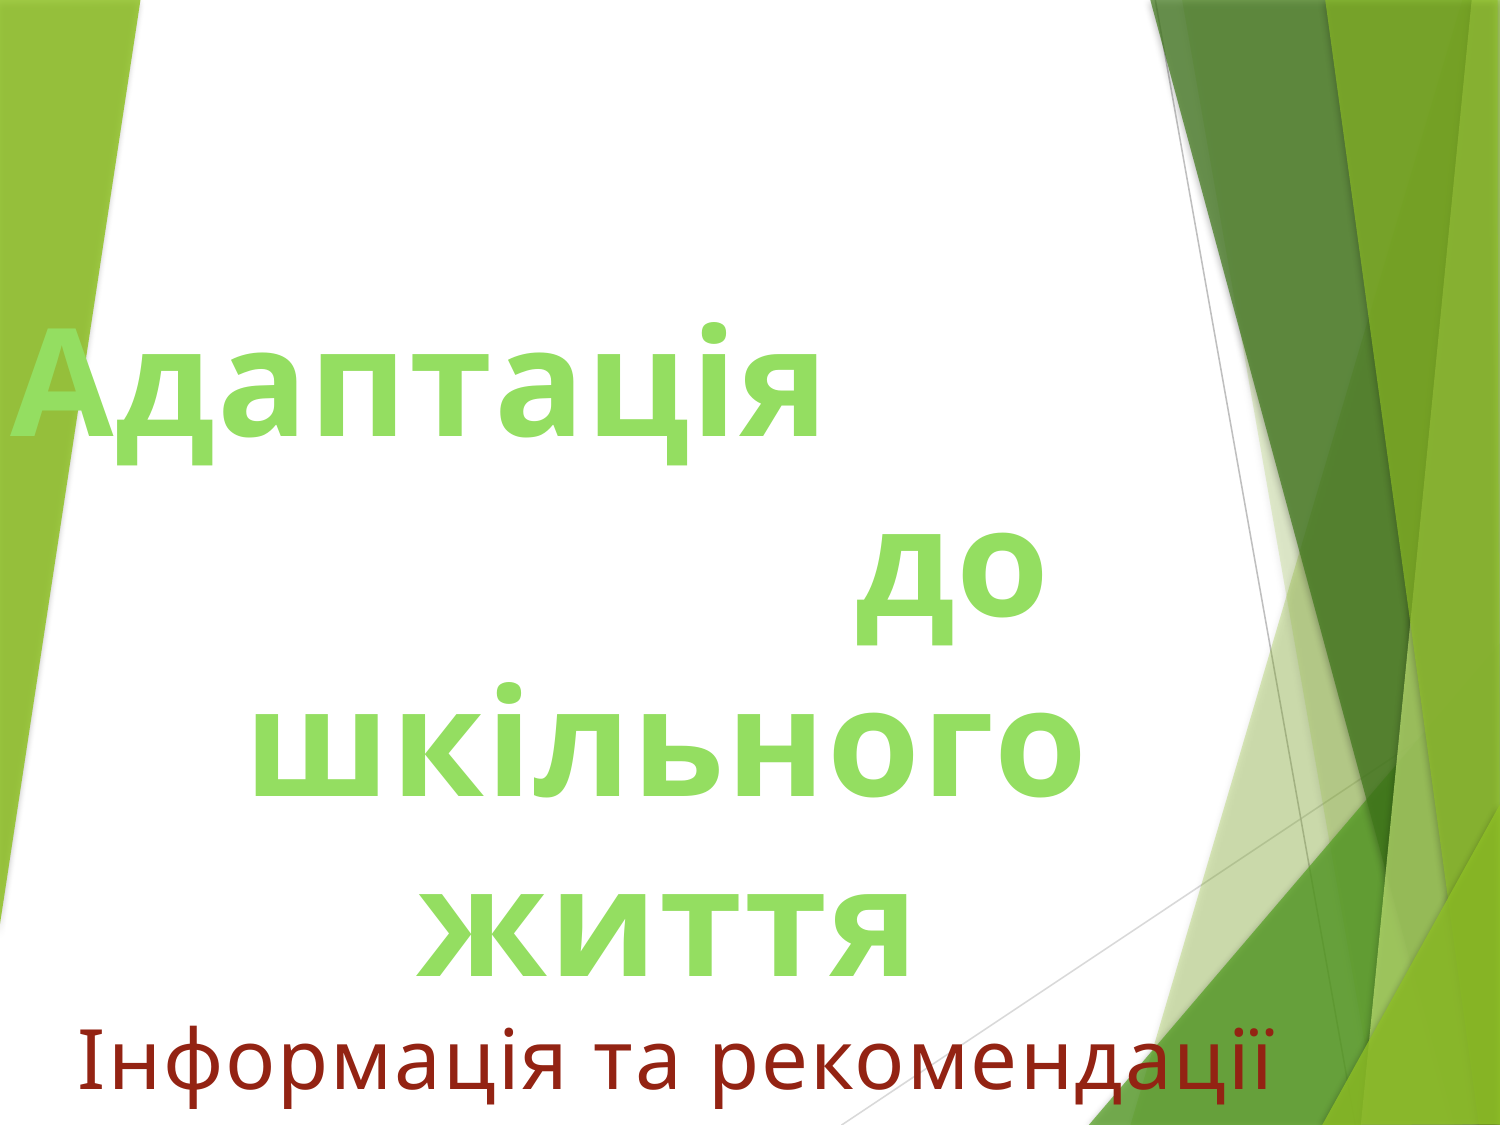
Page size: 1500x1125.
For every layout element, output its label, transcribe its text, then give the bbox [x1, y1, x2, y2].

text_box [128, 667, 1254, 985]
text_box Адаптація до шкільного життя Інформація та рекомендації для батьків учнів 1-го класу [0, 278, 1354, 1125]
